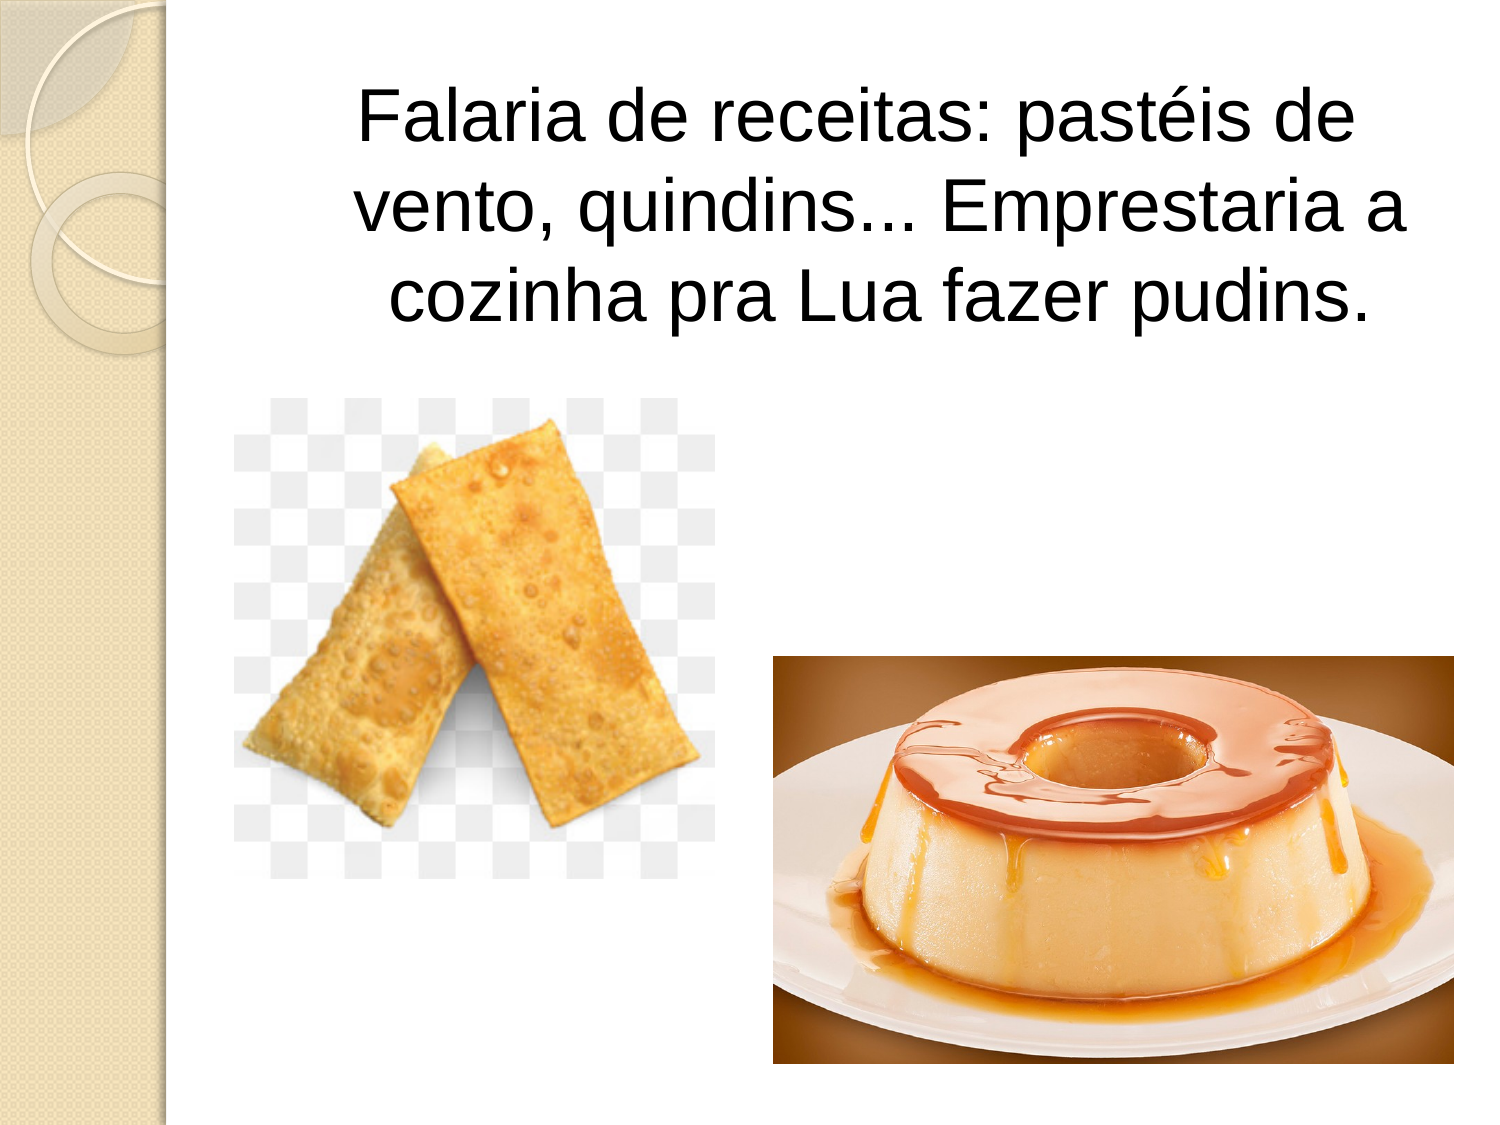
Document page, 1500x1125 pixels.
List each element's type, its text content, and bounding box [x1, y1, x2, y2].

picture [773, 656, 1454, 1065]
list Falaria de receitas: pastéis de vento, quindins... Emprestaria a cozinha pra Lua fazer pudins. [235, 58, 1466, 1025]
picture [234, 398, 716, 880]
